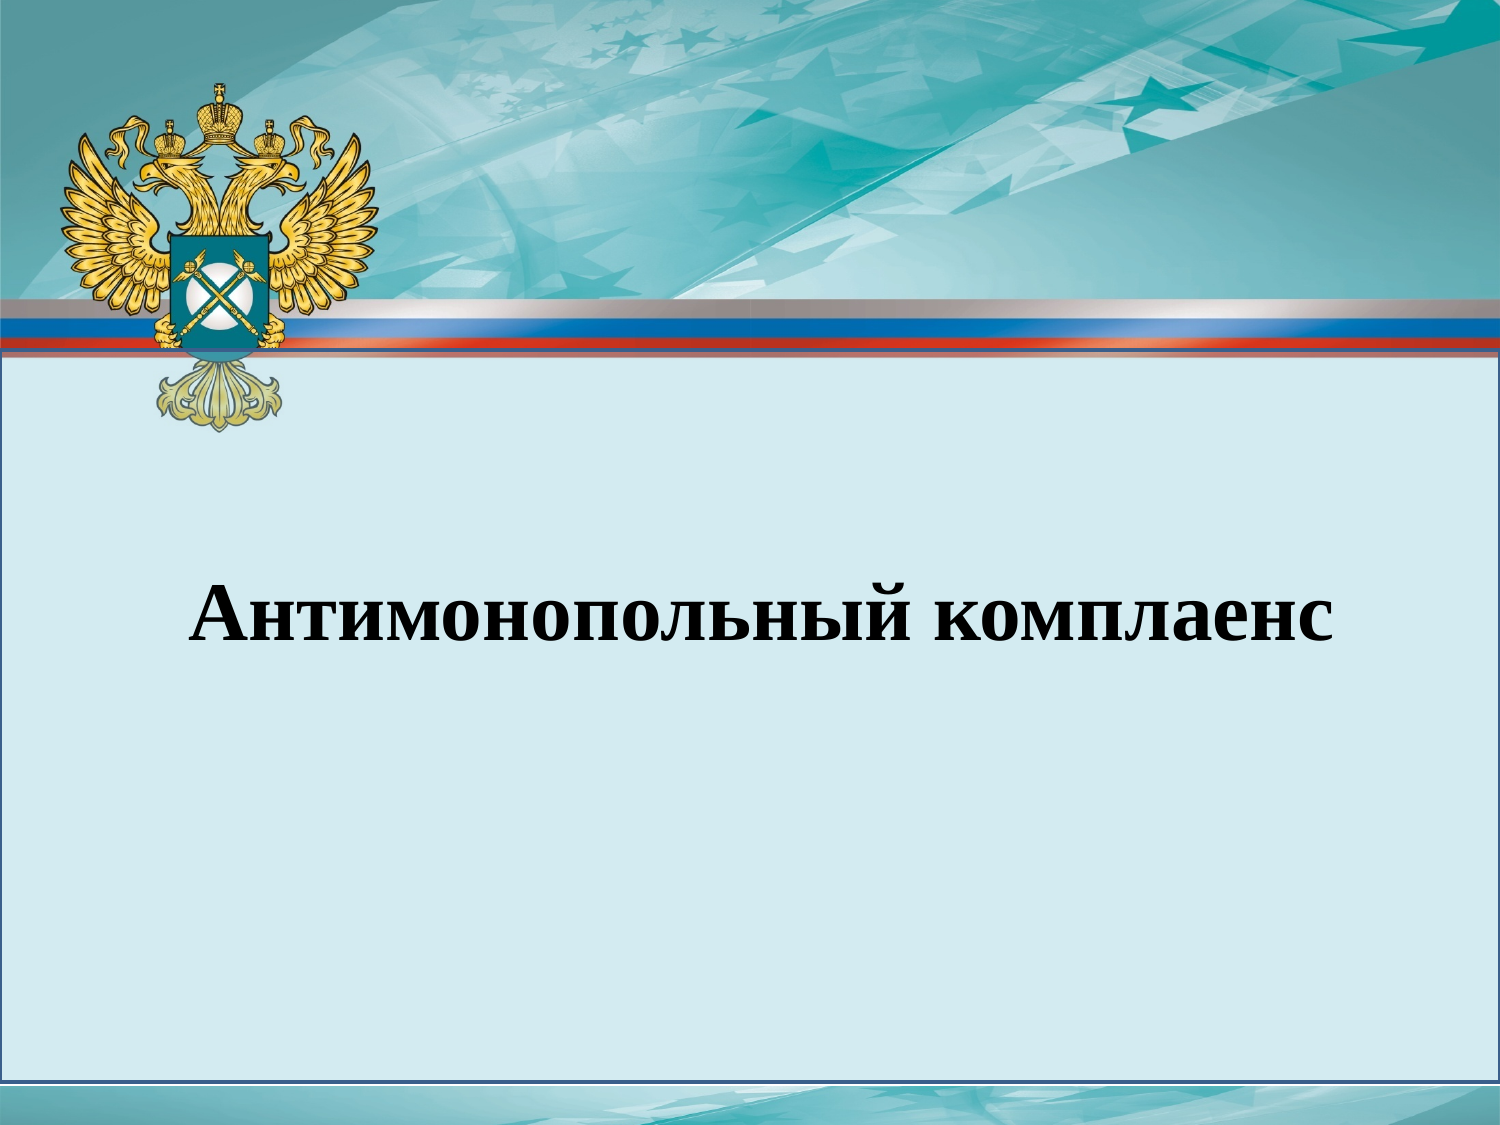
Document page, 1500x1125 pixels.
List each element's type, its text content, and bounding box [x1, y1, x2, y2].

text_box Антимонопольный комплаенс [53, 349, 1471, 665]
text_box [0, 348, 1500, 1084]
picture [0, 1086, 1500, 1125]
picture [0, 0, 1500, 348]
